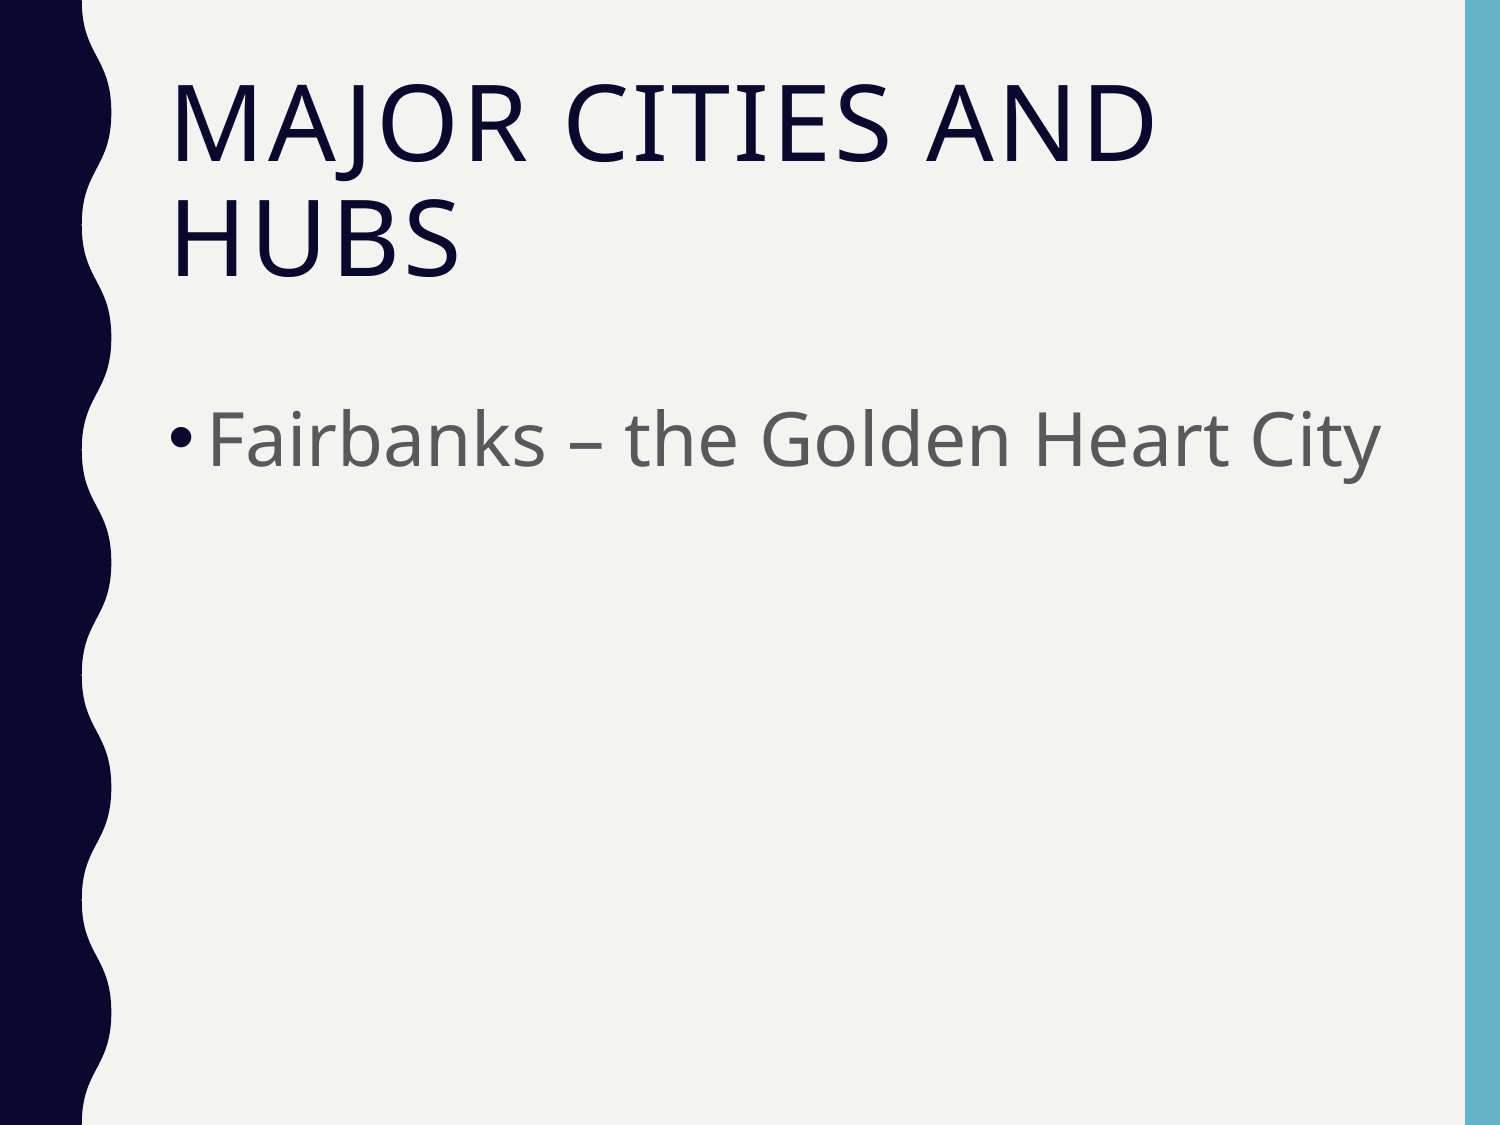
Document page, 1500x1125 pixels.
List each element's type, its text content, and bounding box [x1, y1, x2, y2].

title Major Cities and Hubs [154, 62, 1407, 308]
list Fairbanks – the Golden Heart City [154, 375, 1407, 965]
